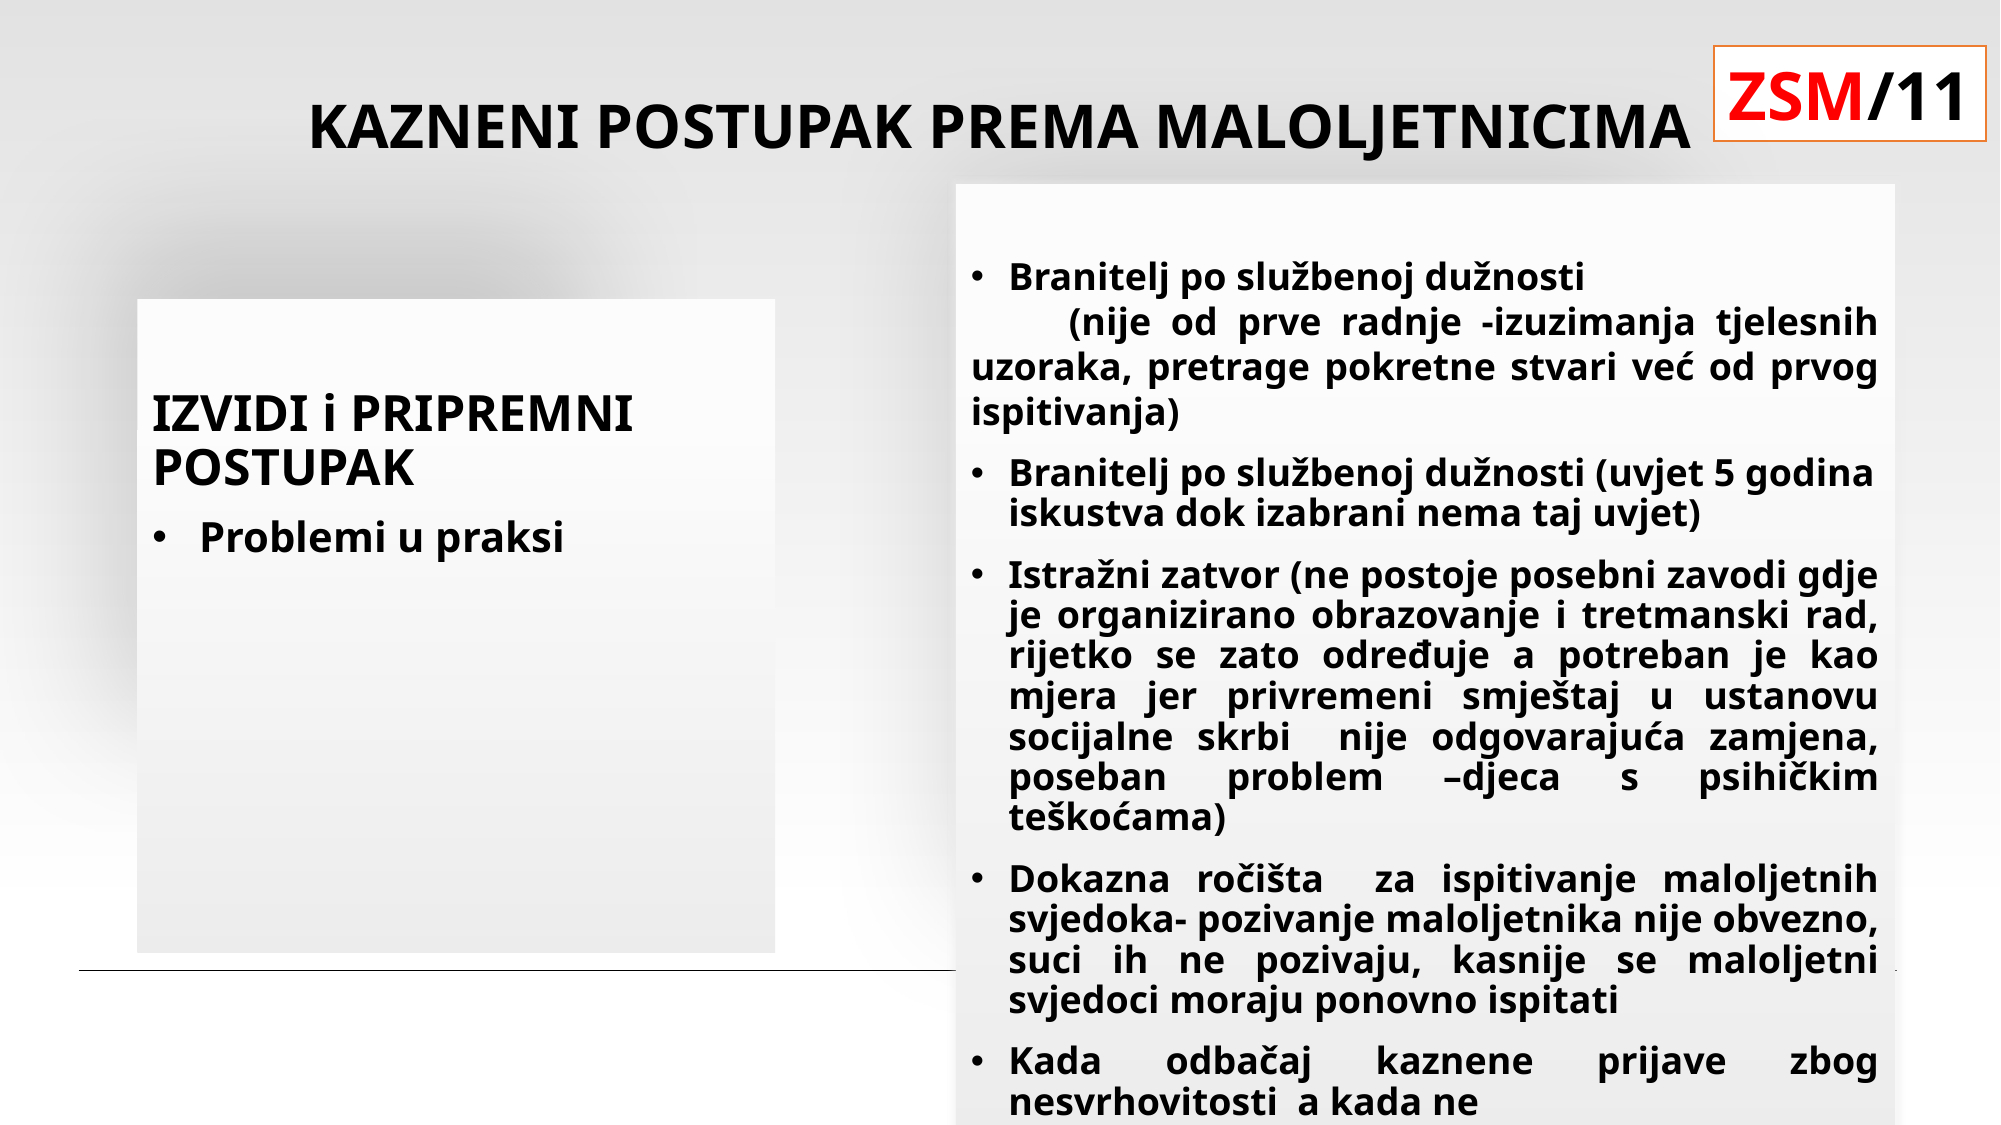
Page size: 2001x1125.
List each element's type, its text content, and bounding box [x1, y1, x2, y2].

title KAZNENI POSTUPAK PREMA MALOLJETNICIMA [137, 59, 1863, 278]
text_box Branitelj po službenoj dužnosti (nije od prve radnje -izuzimanja tjelesnih uzoraka, pretrage pokretne stvari već od prvog ispitivanja) Branitelj po službenoj dužnosti (uvjet 5 godina iskustva dok izabrani nema taj uvjet) Istražni zatvor (ne postoje posebni zavodi gdje je organizirano obrazovanje i tretmanski rad, rijetko se zato određuje a potreban je kao mjera jer privremeni smještaj u ustanovu socijalne skrbi nije odgovarajuća zamjena, poseban problem –djeca s psihičkim teškoćama) Dokazna ročišta za ispitivanje maloljetnih svjedoka- pozivanje maloljetnika nije obvezno, suci ih ne pozivaju, kasnije se maloljetni svjedoci moraju ponovno ispitati Kada odbačaj kaznene prijave zbog nesvrhovitosti a kada ne [955, 183, 1896, 970]
text_box ZSM/11 [1713, 45, 1987, 142]
list IZVIDI i PRIPREMNI POSTUPAK Problemi u praksi [136, 298, 776, 953]
text_box Branitelj po službenoj dužnosti (nije od prve radnje -izuzimanja tjelesnih uzoraka, pretrage pokretne stvari već od prvog ispitivanja) Branitelj po službenoj dužnosti (uvjet 5 godina iskustva dok izabrani nema taj uvjet) Istražni zatvor (ne postoje posebni zavodi gdje je organizirano obrazovanje i tretmanski rad, rijetko se zato određuje a potreban je kao mjera jer privremeni smještaj u ustanovu socijalne skrbi nije odgovarajuća zamjena, poseban problem –djeca s psihičkim teškoćama) Dokazna ročišta za ispitivanje maloljetnih svjedoka- pozivanje maloljetnika nije obvezno, suci ih ne pozivaju, kasnije se maloljetni svjedoci moraju ponovno ispitati Kada odbačaj kaznene prijave zbog nesvrhovitosti a kada ne [955, 971, 1896, 1125]
